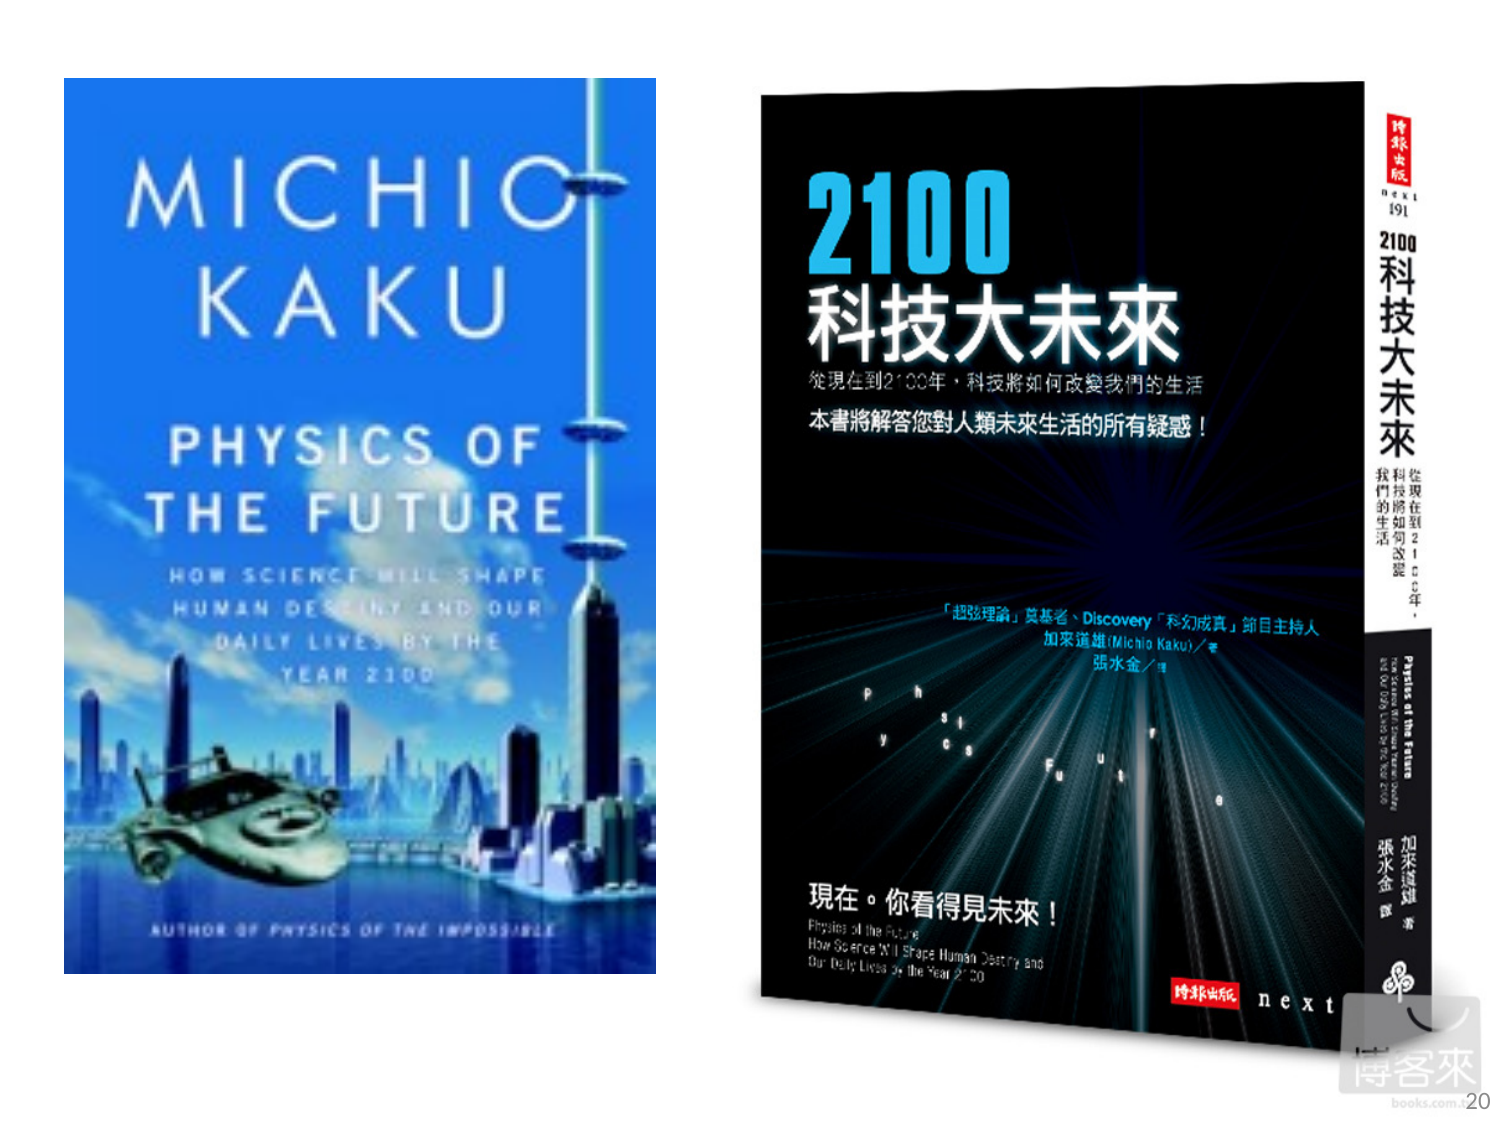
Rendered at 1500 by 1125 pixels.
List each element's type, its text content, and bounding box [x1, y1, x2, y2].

slide_number 20 [1494, 1069, 1500, 1125]
picture [673, 6, 1495, 1118]
picture [64, 77, 656, 974]
